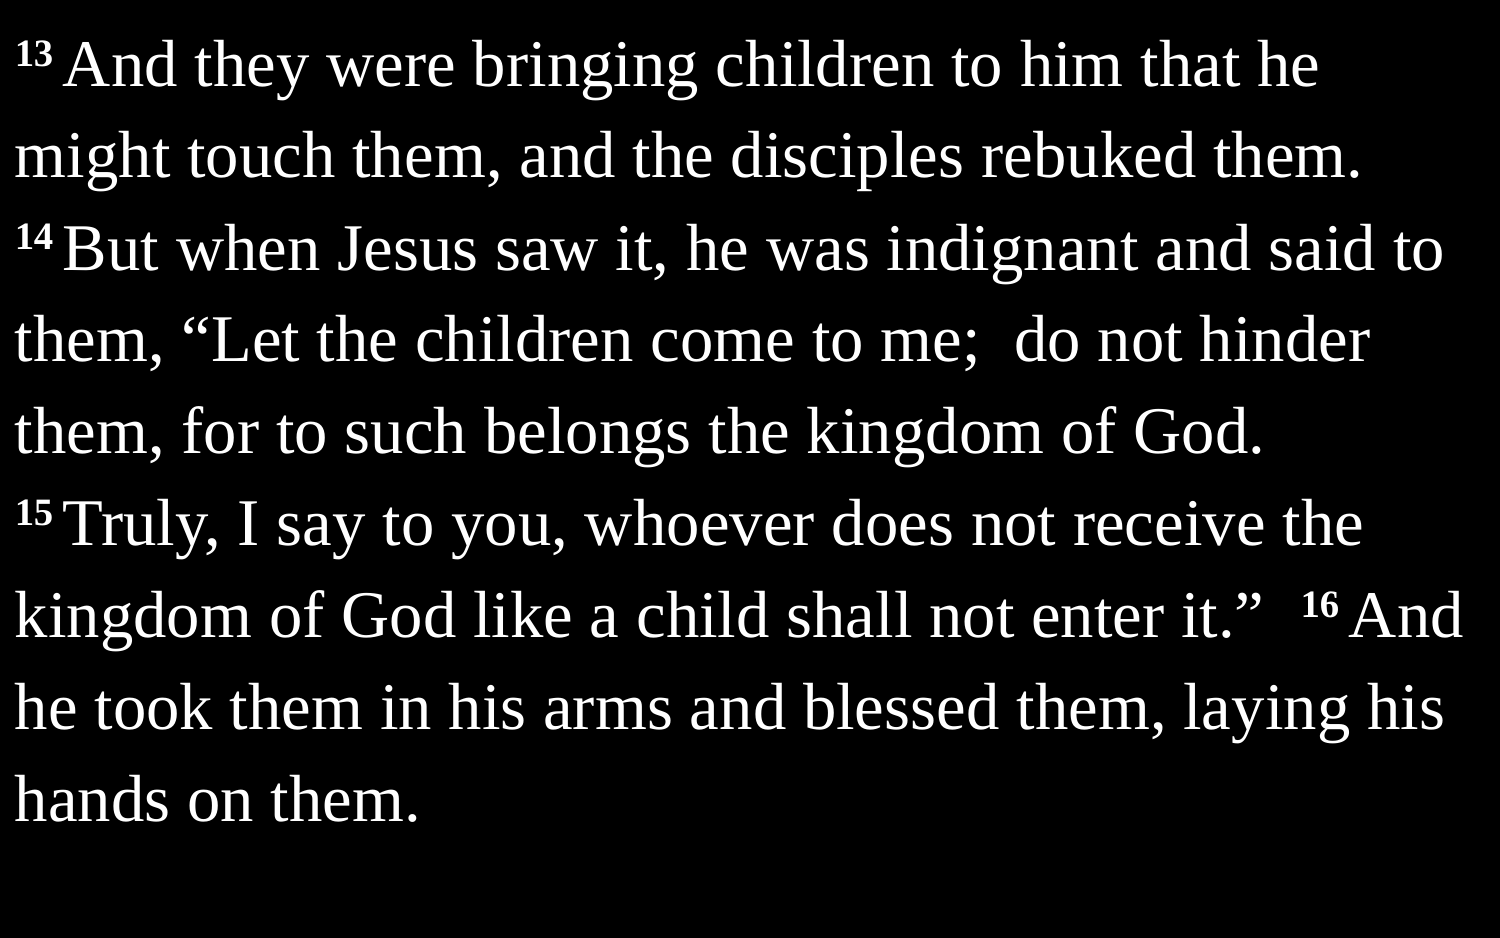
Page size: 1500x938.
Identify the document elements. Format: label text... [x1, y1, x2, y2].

text_box 13 And they were bringing children to him that he might touch them, and the disciples rebuked them. 14 But when Jesus saw it, he was indignant and said to them, “Let the children come to me; do not hinder them, for to such belongs the kingdom of God. 15 Truly, I say to you, whoever does not receive the kingdom of God like a child shall not enter it.” 16 And he took them in his arms and blessed them, laying his hands on them. [0, 0, 1500, 843]
